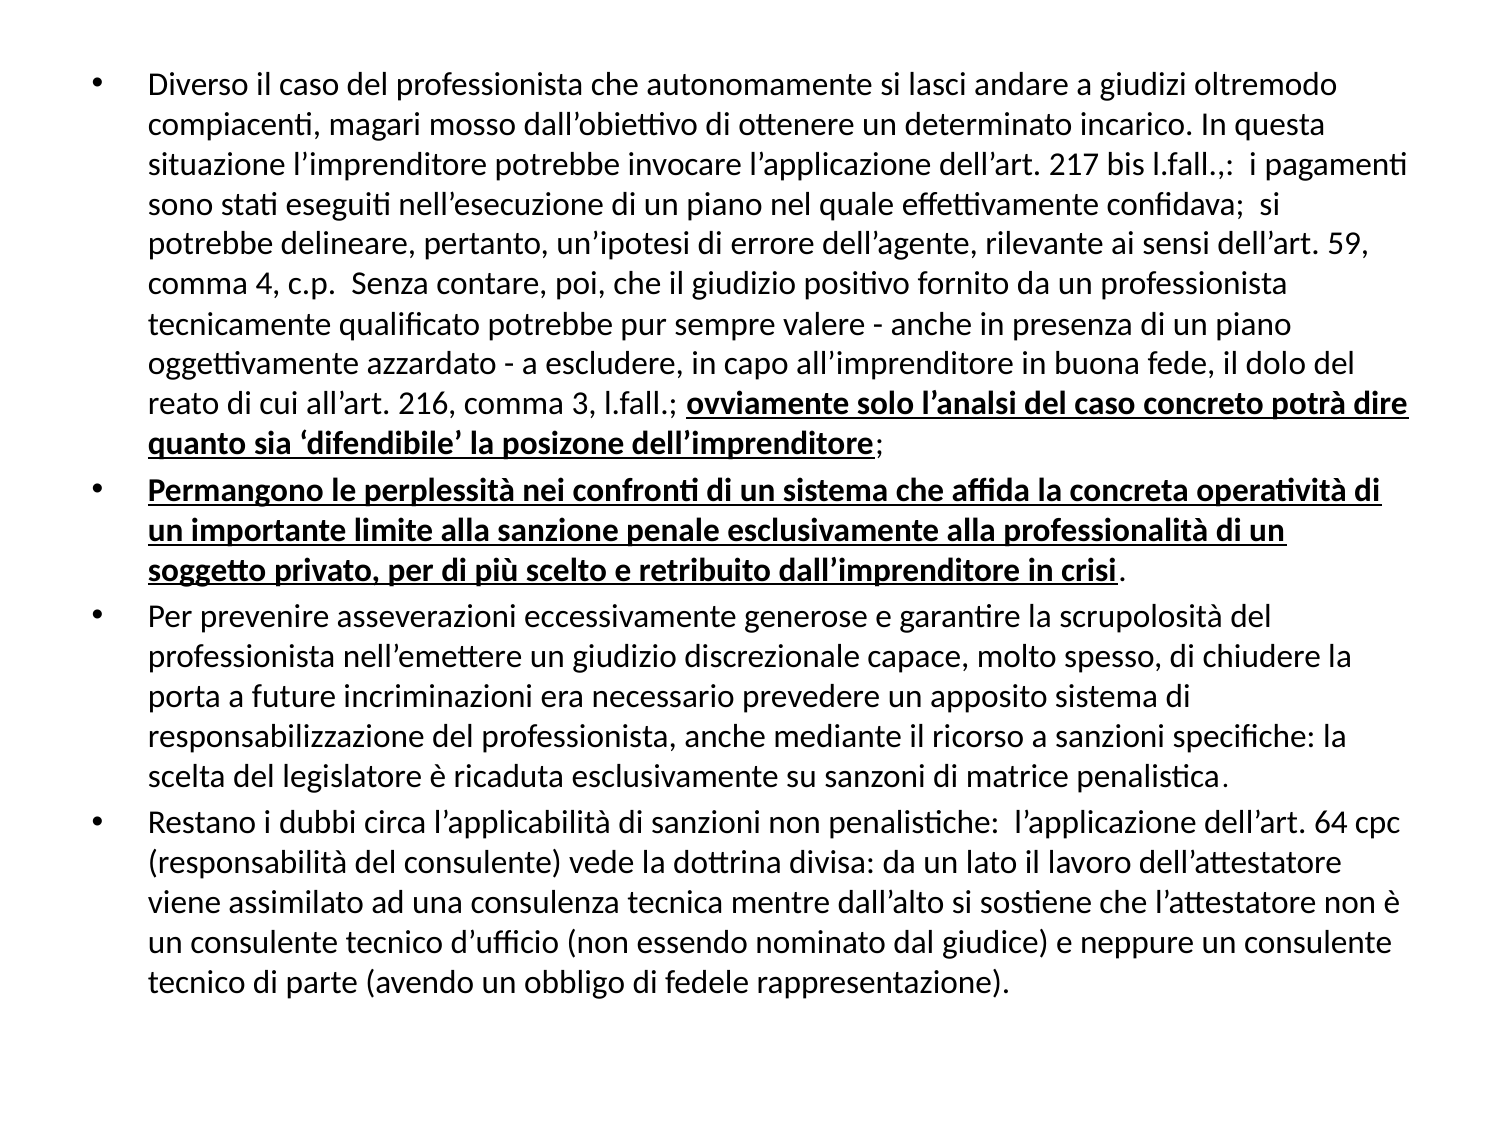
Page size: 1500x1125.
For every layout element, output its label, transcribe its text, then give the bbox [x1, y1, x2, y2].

list Diverso il caso del professionista che autonomamente si lasci andare a giudizi oltremodo compiacenti, magari mosso dall’obiettivo di ottenere un determinato incarico. In questa situazione l’imprenditore potrebbe invocare l’applicazione dell’art. 217 bis l.fall.,: i pagamenti sono stati eseguiti nell’esecuzione di un piano nel quale effettivamente confidava; si potrebbe delineare, pertanto, un’ipotesi di errore dell’agente, rilevante ai sensi dell’art. 59, comma 4, c.p. Senza contare, poi, che il giudizio positivo fornito da un professionista tecnicamente qualificato potrebbe pur sempre valere - anche in presenza di un piano oggettivamente azzardato - a escludere, in capo all’imprenditore in buona fede, il dolo del reato di cui all’art. 216, comma 3, l.fall.; ovviamente solo l’analsi del caso concreto potrà dire quanto sia ‘difendibile’ la posizone dell’imprenditore; Permangono le perplessità nei confronti di un sistema che affida la concreta operatività di un importante limite alla sanzione penale esclusivamente alla professionalità di un soggetto privato, per di più scelto e retribuito dall’imprenditore in crisi. Per prevenire asseverazioni eccessivamente generose e garantire la scrupolosità del professionista nell’emettere un giudizio discrezionale capace, molto spesso, di chiudere la porta a future incriminazioni era necessario prevedere un apposito sistema di responsabilizzazione del professionista, anche mediante il ricorso a sanzioni specifiche: la scelta del legislatore è ricaduta esclusivamente su sanzoni di matrice penalistica. Restano i dubbi circa l’applicabilità di sanzioni non penalistiche: l’applicazione dell’art. 64 cpc (responsabilità del consulente) vede la dottrina divisa: da un lato il lavoro dell’attestatore viene assimilato ad una consulenza tecnica mentre dall’alto si sostiene che l’attestatore non è un consulente tecnico d’ufficio (non essendo nominato dal giudice) e neppure un consulente tecnico di parte (avendo un obbligo di fedele rappresentazione). [76, 54, 1427, 1005]
